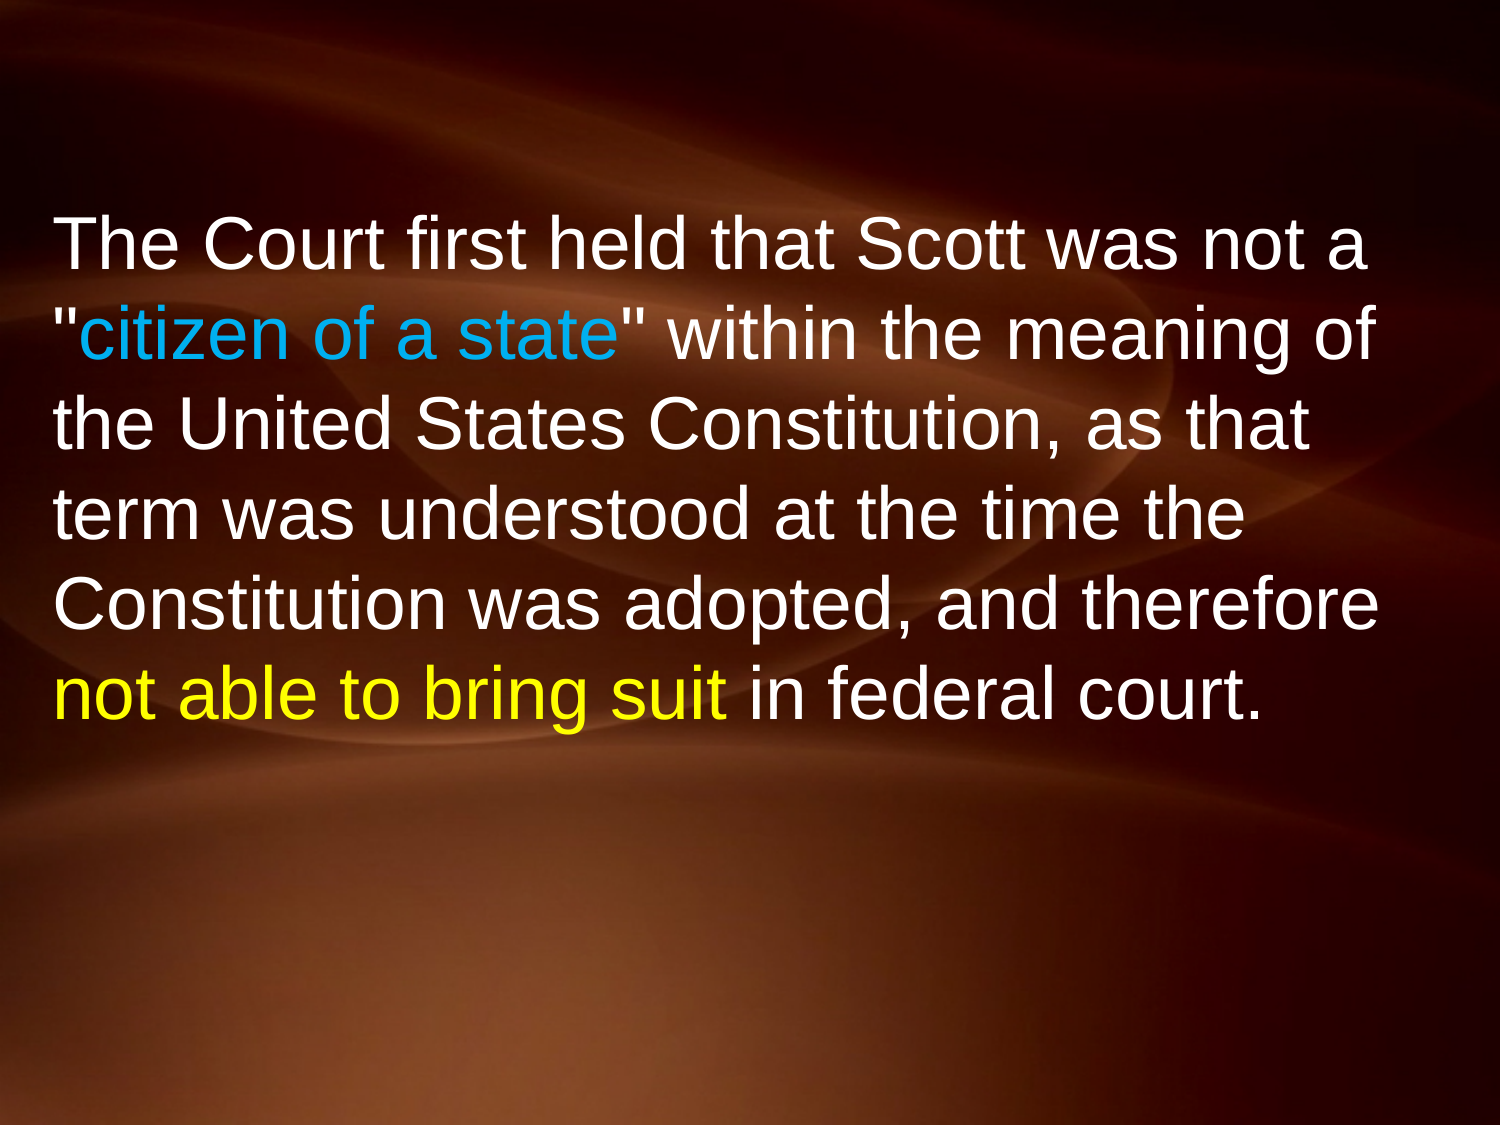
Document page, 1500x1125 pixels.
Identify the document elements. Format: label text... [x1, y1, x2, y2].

picture [0, 0, 1500, 1125]
text_box The Court first held that Scott was not a "citizen of a state" within the meaning of the United States Constitution, as that term was understood at the time the Constitution was adopted, and therefore not able to bring suit in federal court. [37, 187, 1425, 743]
